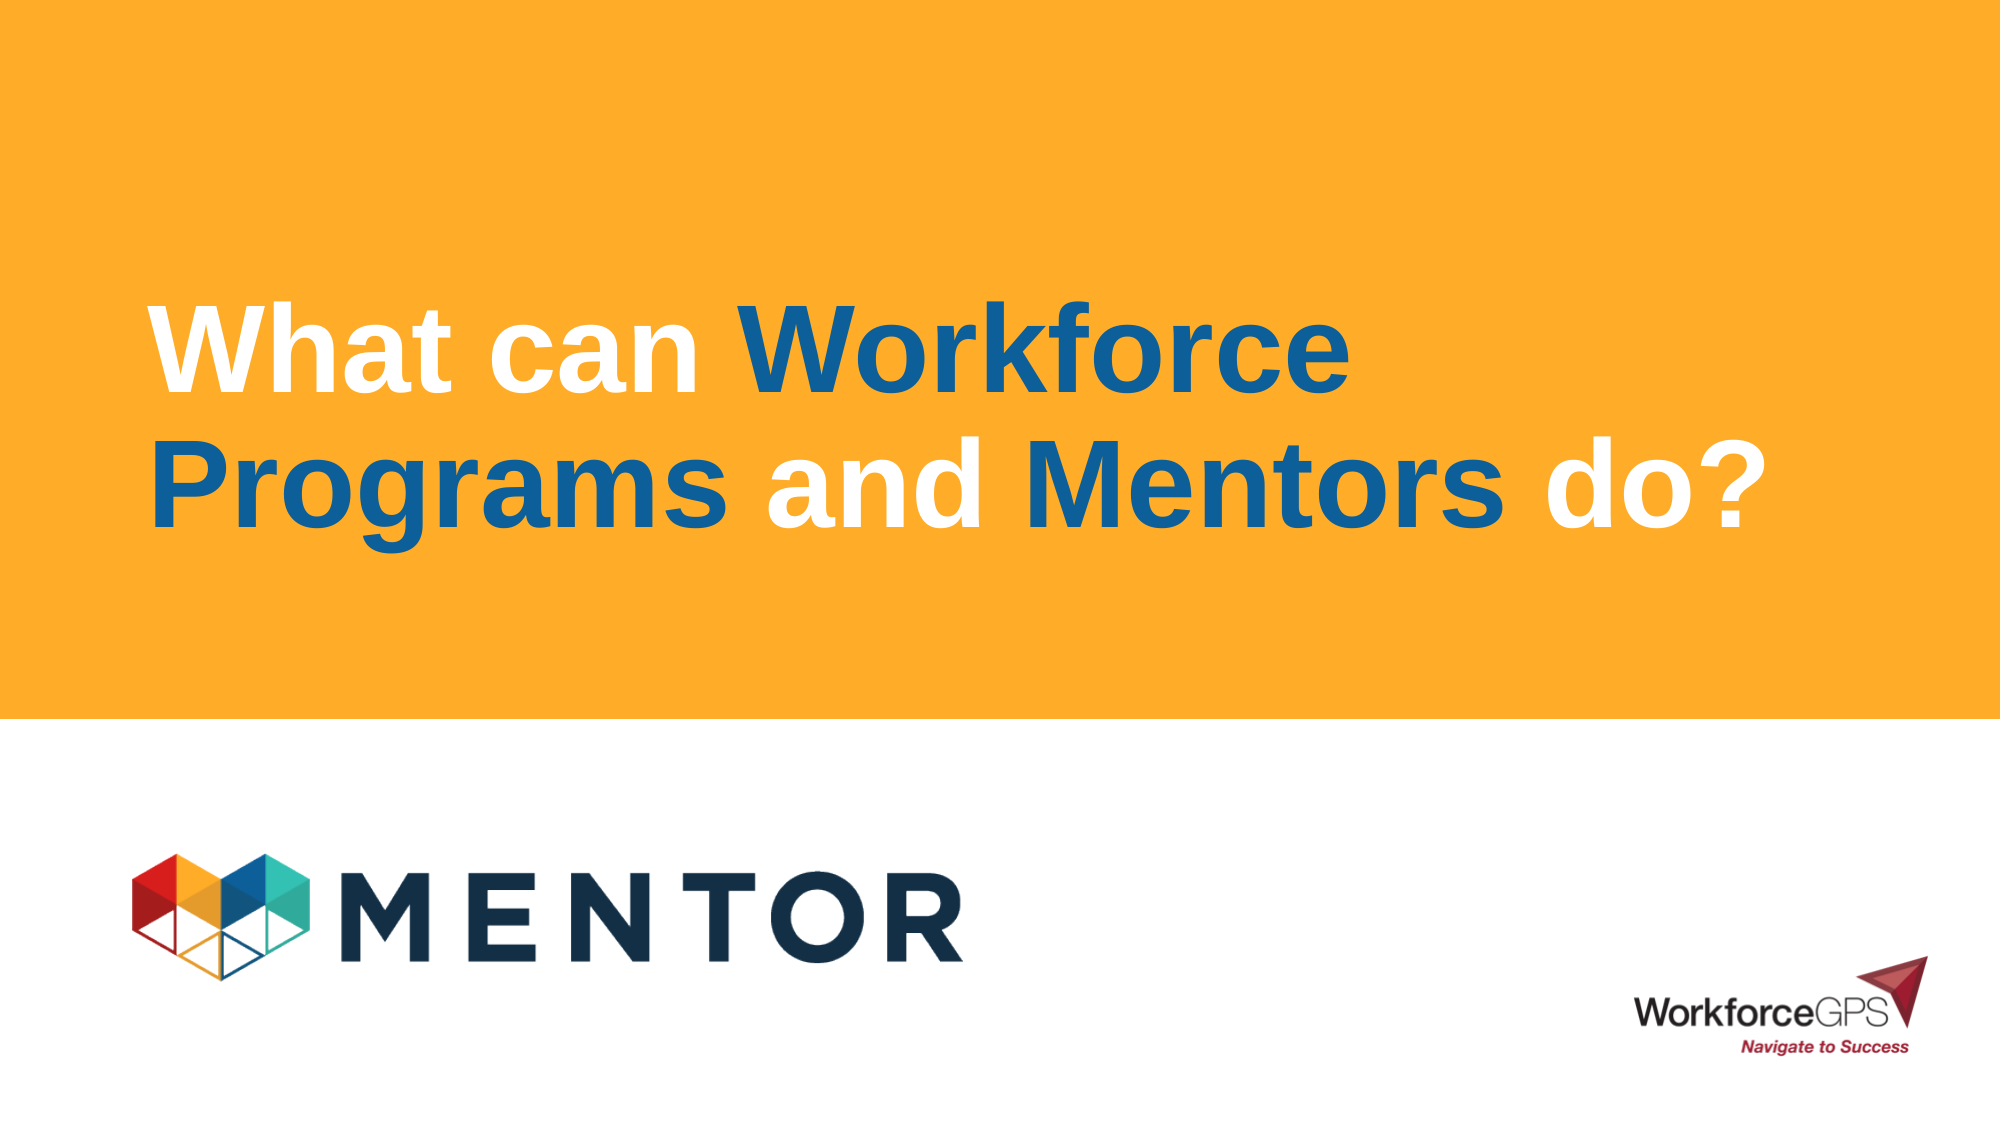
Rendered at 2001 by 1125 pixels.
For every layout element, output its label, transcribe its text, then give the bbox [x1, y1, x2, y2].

title What can Workforce Programs and Mentors do? [132, 170, 1830, 563]
picture [1631, 955, 1931, 1057]
picture [132, 853, 963, 982]
